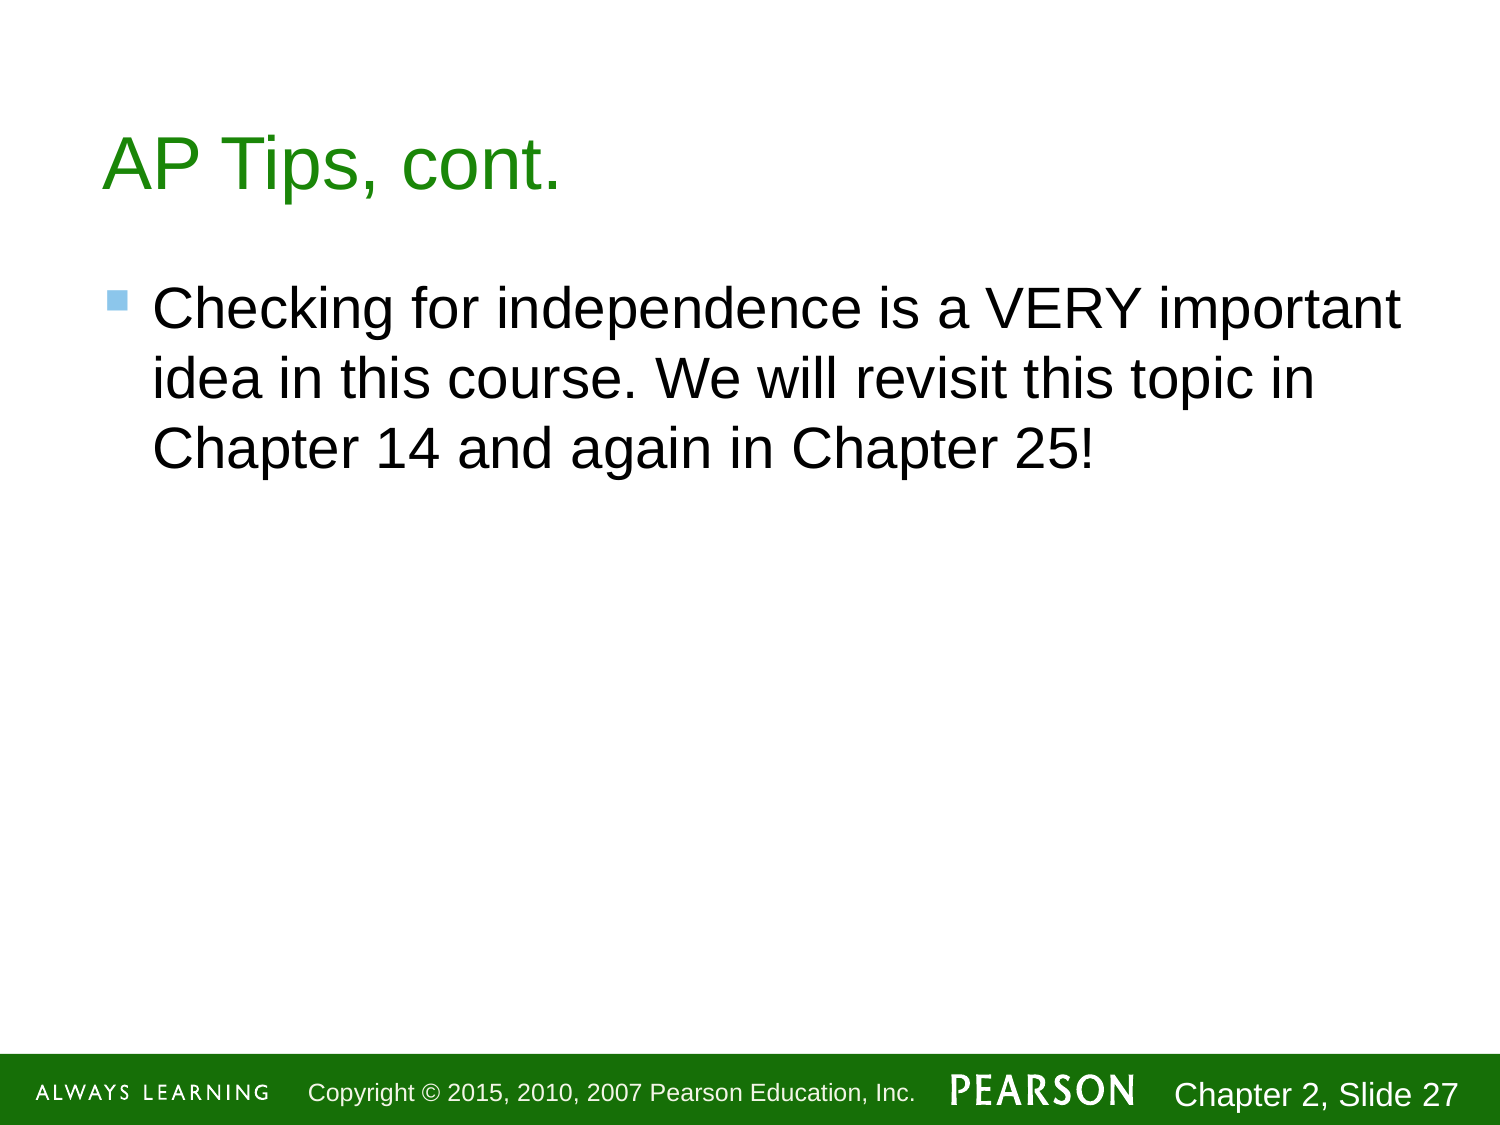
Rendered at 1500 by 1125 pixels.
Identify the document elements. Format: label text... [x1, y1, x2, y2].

list Checking for independence is a VERY important idea in this course. We will revisit this topic in Chapter 14 and again in Chapter 25! [89, 262, 1451, 1013]
title AP Tips, cont. [87, 49, 1451, 213]
